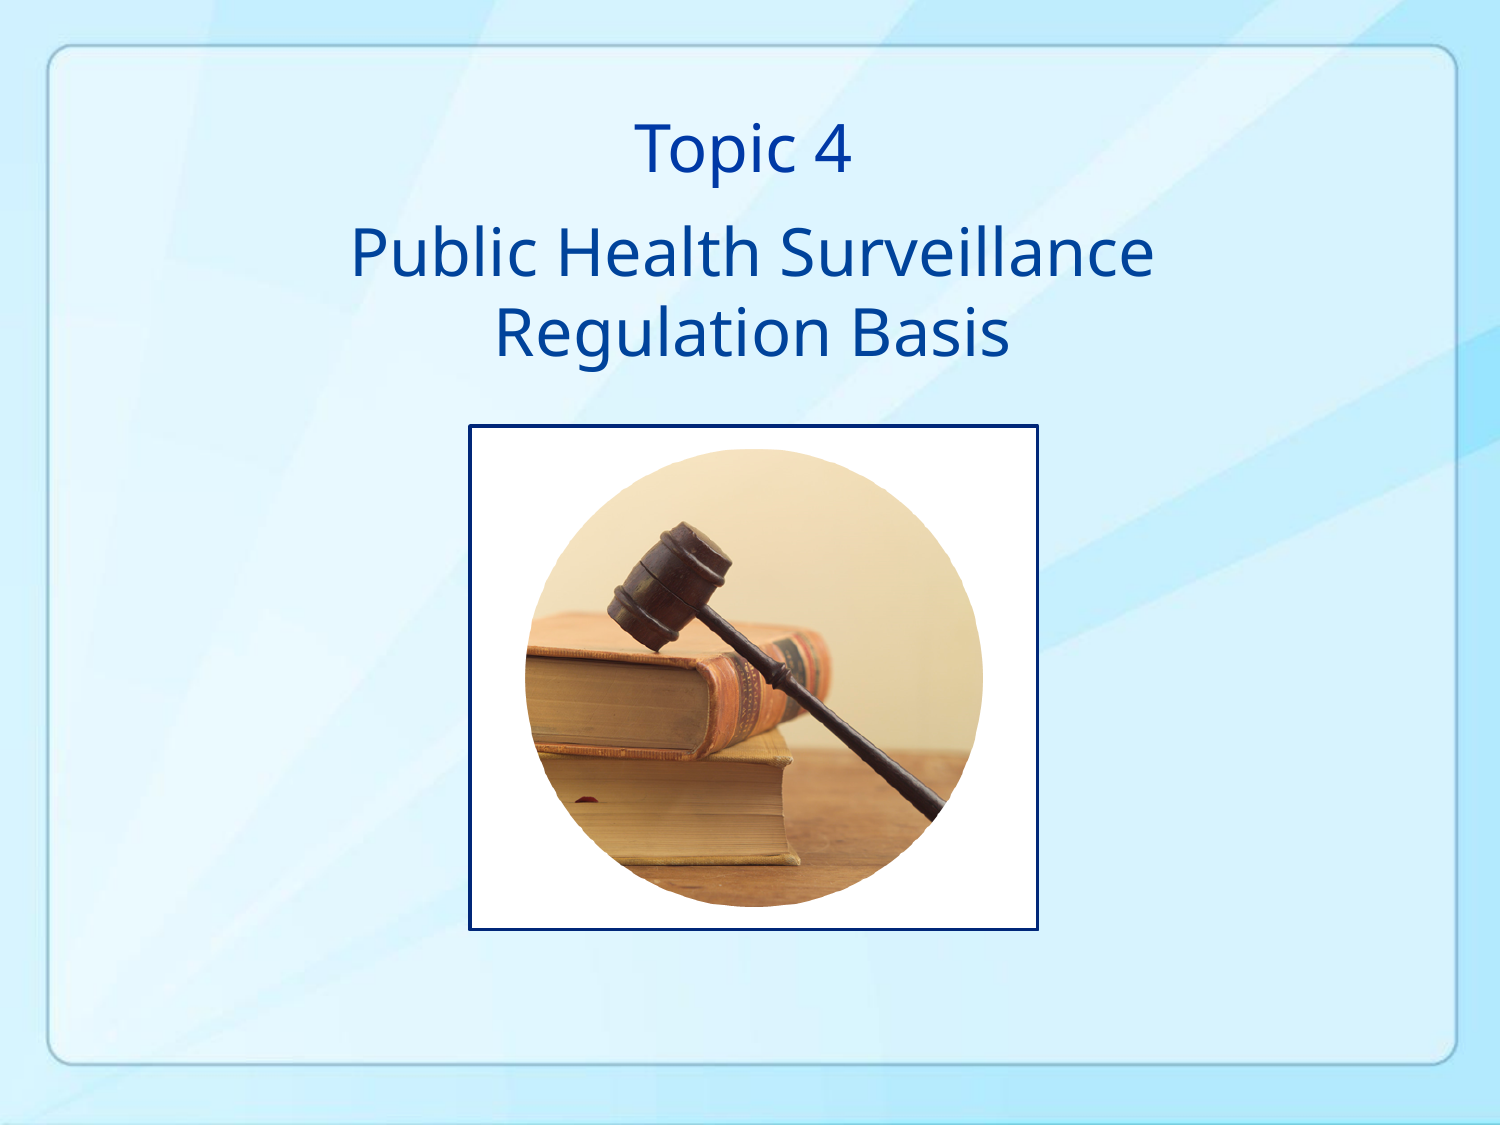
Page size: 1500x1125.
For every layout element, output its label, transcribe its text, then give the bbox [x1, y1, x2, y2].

text_box Public Health Surveillance Regulation Basis [321, 202, 1185, 378]
picture [0, 0, 1500, 1125]
text_box Topic 4 [398, 98, 1091, 194]
